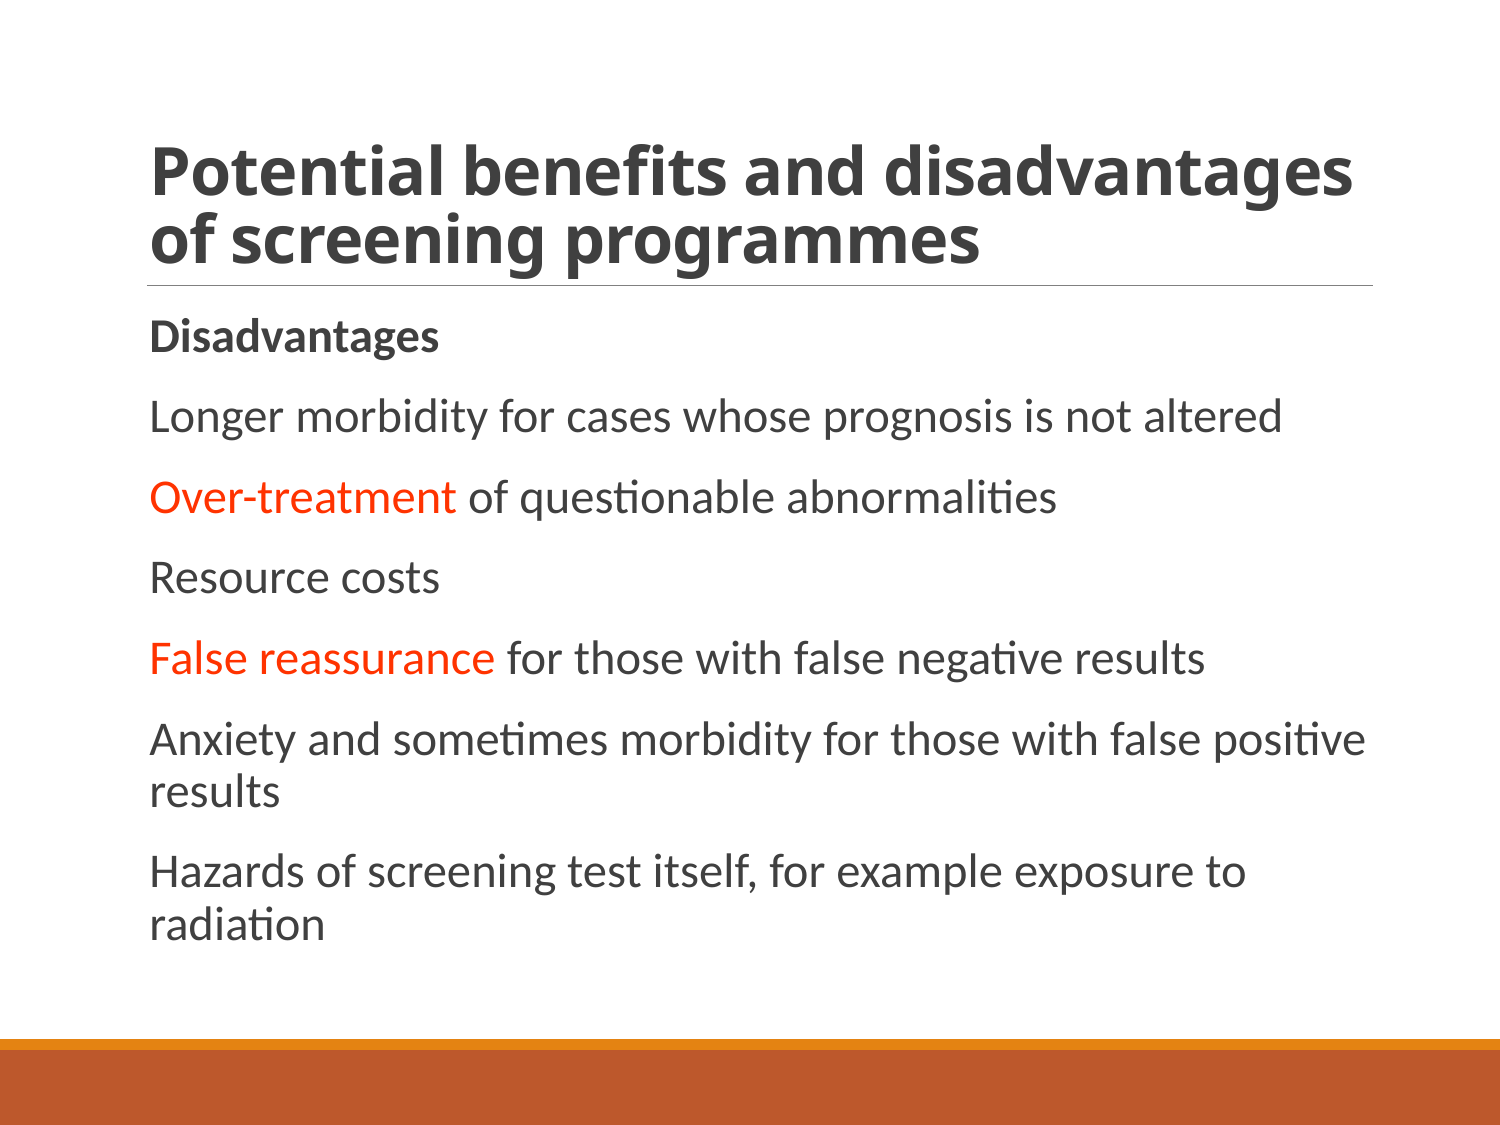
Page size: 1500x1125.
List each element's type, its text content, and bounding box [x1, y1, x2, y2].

list Disadvantages Longer morbidity for cases whose prognosis is not altered Over-treatment of questionable abnormalities Resource costs False reassurance for those with false negative results Anxiety and sometimes morbidity for those with false positive results Hazards of screening test itself, for example exposure to radiation [134, 302, 1373, 963]
title Potential benefits and disadvantages of screening programmes [134, 47, 1373, 285]
